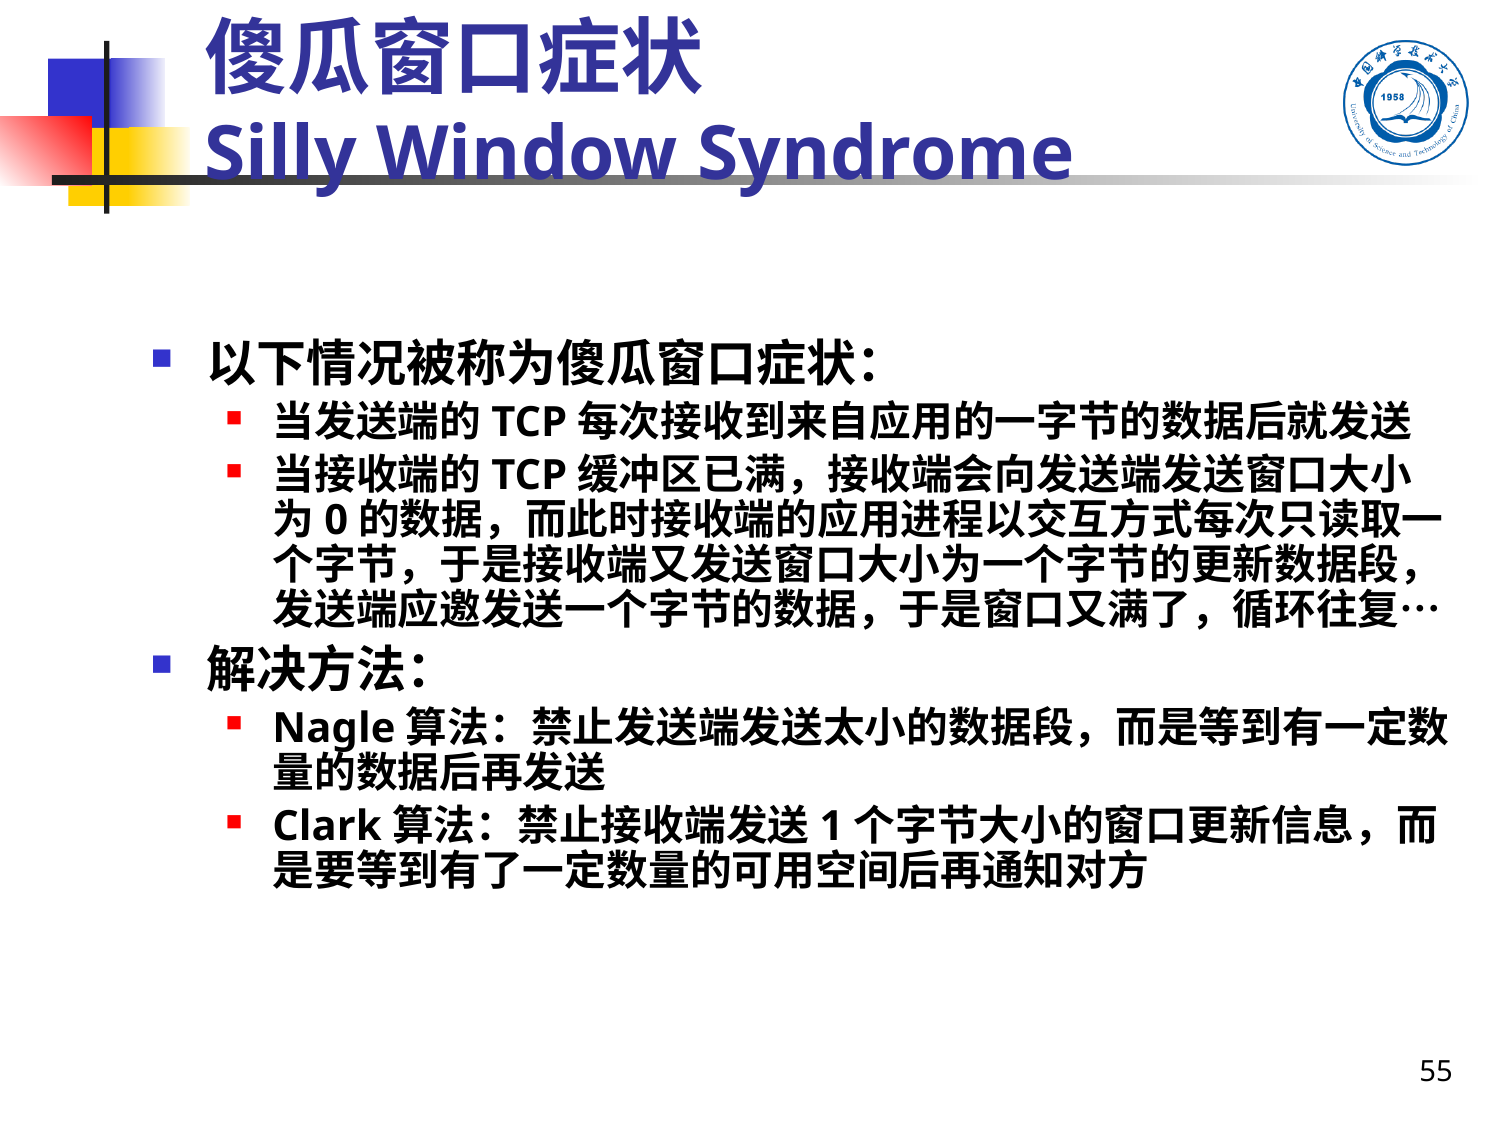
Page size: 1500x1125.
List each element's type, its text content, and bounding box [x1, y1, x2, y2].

slide_number 55 [1154, 1023, 1468, 1100]
list 以下情况被称为傻瓜窗口症状： 当发送端的TCP每次接收到来自应用的一字节的数据后就发送 当接收端的TCP缓冲区已满，接收端会向发送端发送窗口大小为0的数据，而此时接收端的应用进程以交互方式每次只读取一个字节，于是接收端又发送窗口大小为一个字节的更新数据段，发送端应邀发送一个字节的数据，于是窗口又满了，循环往复… 解决方法： Nagle算法：禁止发送端发送太小的数据段，而是等到有一定数量的数据后再发送 Clark算法：禁止接收端发送1个字节大小的窗口更新信息，而是要等到有了一定数量的可用空间后再通知对方 [135, 331, 1469, 1006]
picture [1340, 37, 1471, 168]
